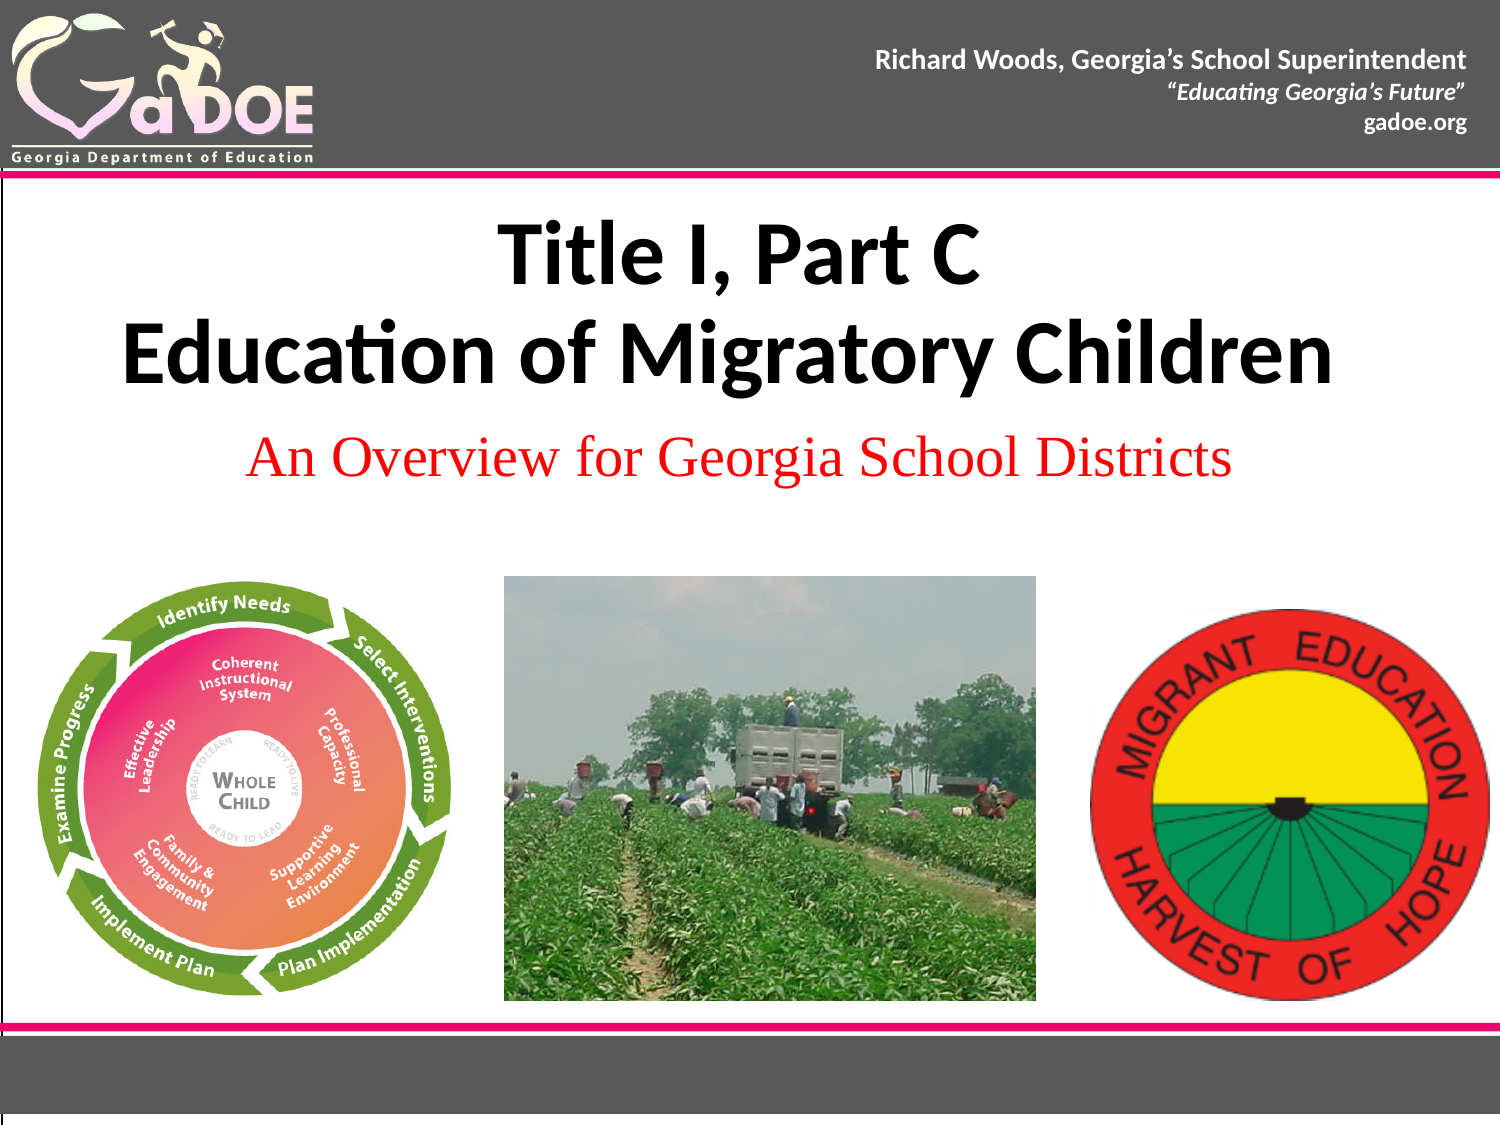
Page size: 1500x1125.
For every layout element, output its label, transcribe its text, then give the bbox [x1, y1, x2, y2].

subtitle An Overview for Georgia School Districts [176, 410, 1302, 497]
picture [504, 576, 1036, 1001]
picture [27, 581, 455, 1001]
picture [1090, 609, 1490, 1001]
title Title I, Part C Education of Migratory Children [101, 197, 1377, 454]
